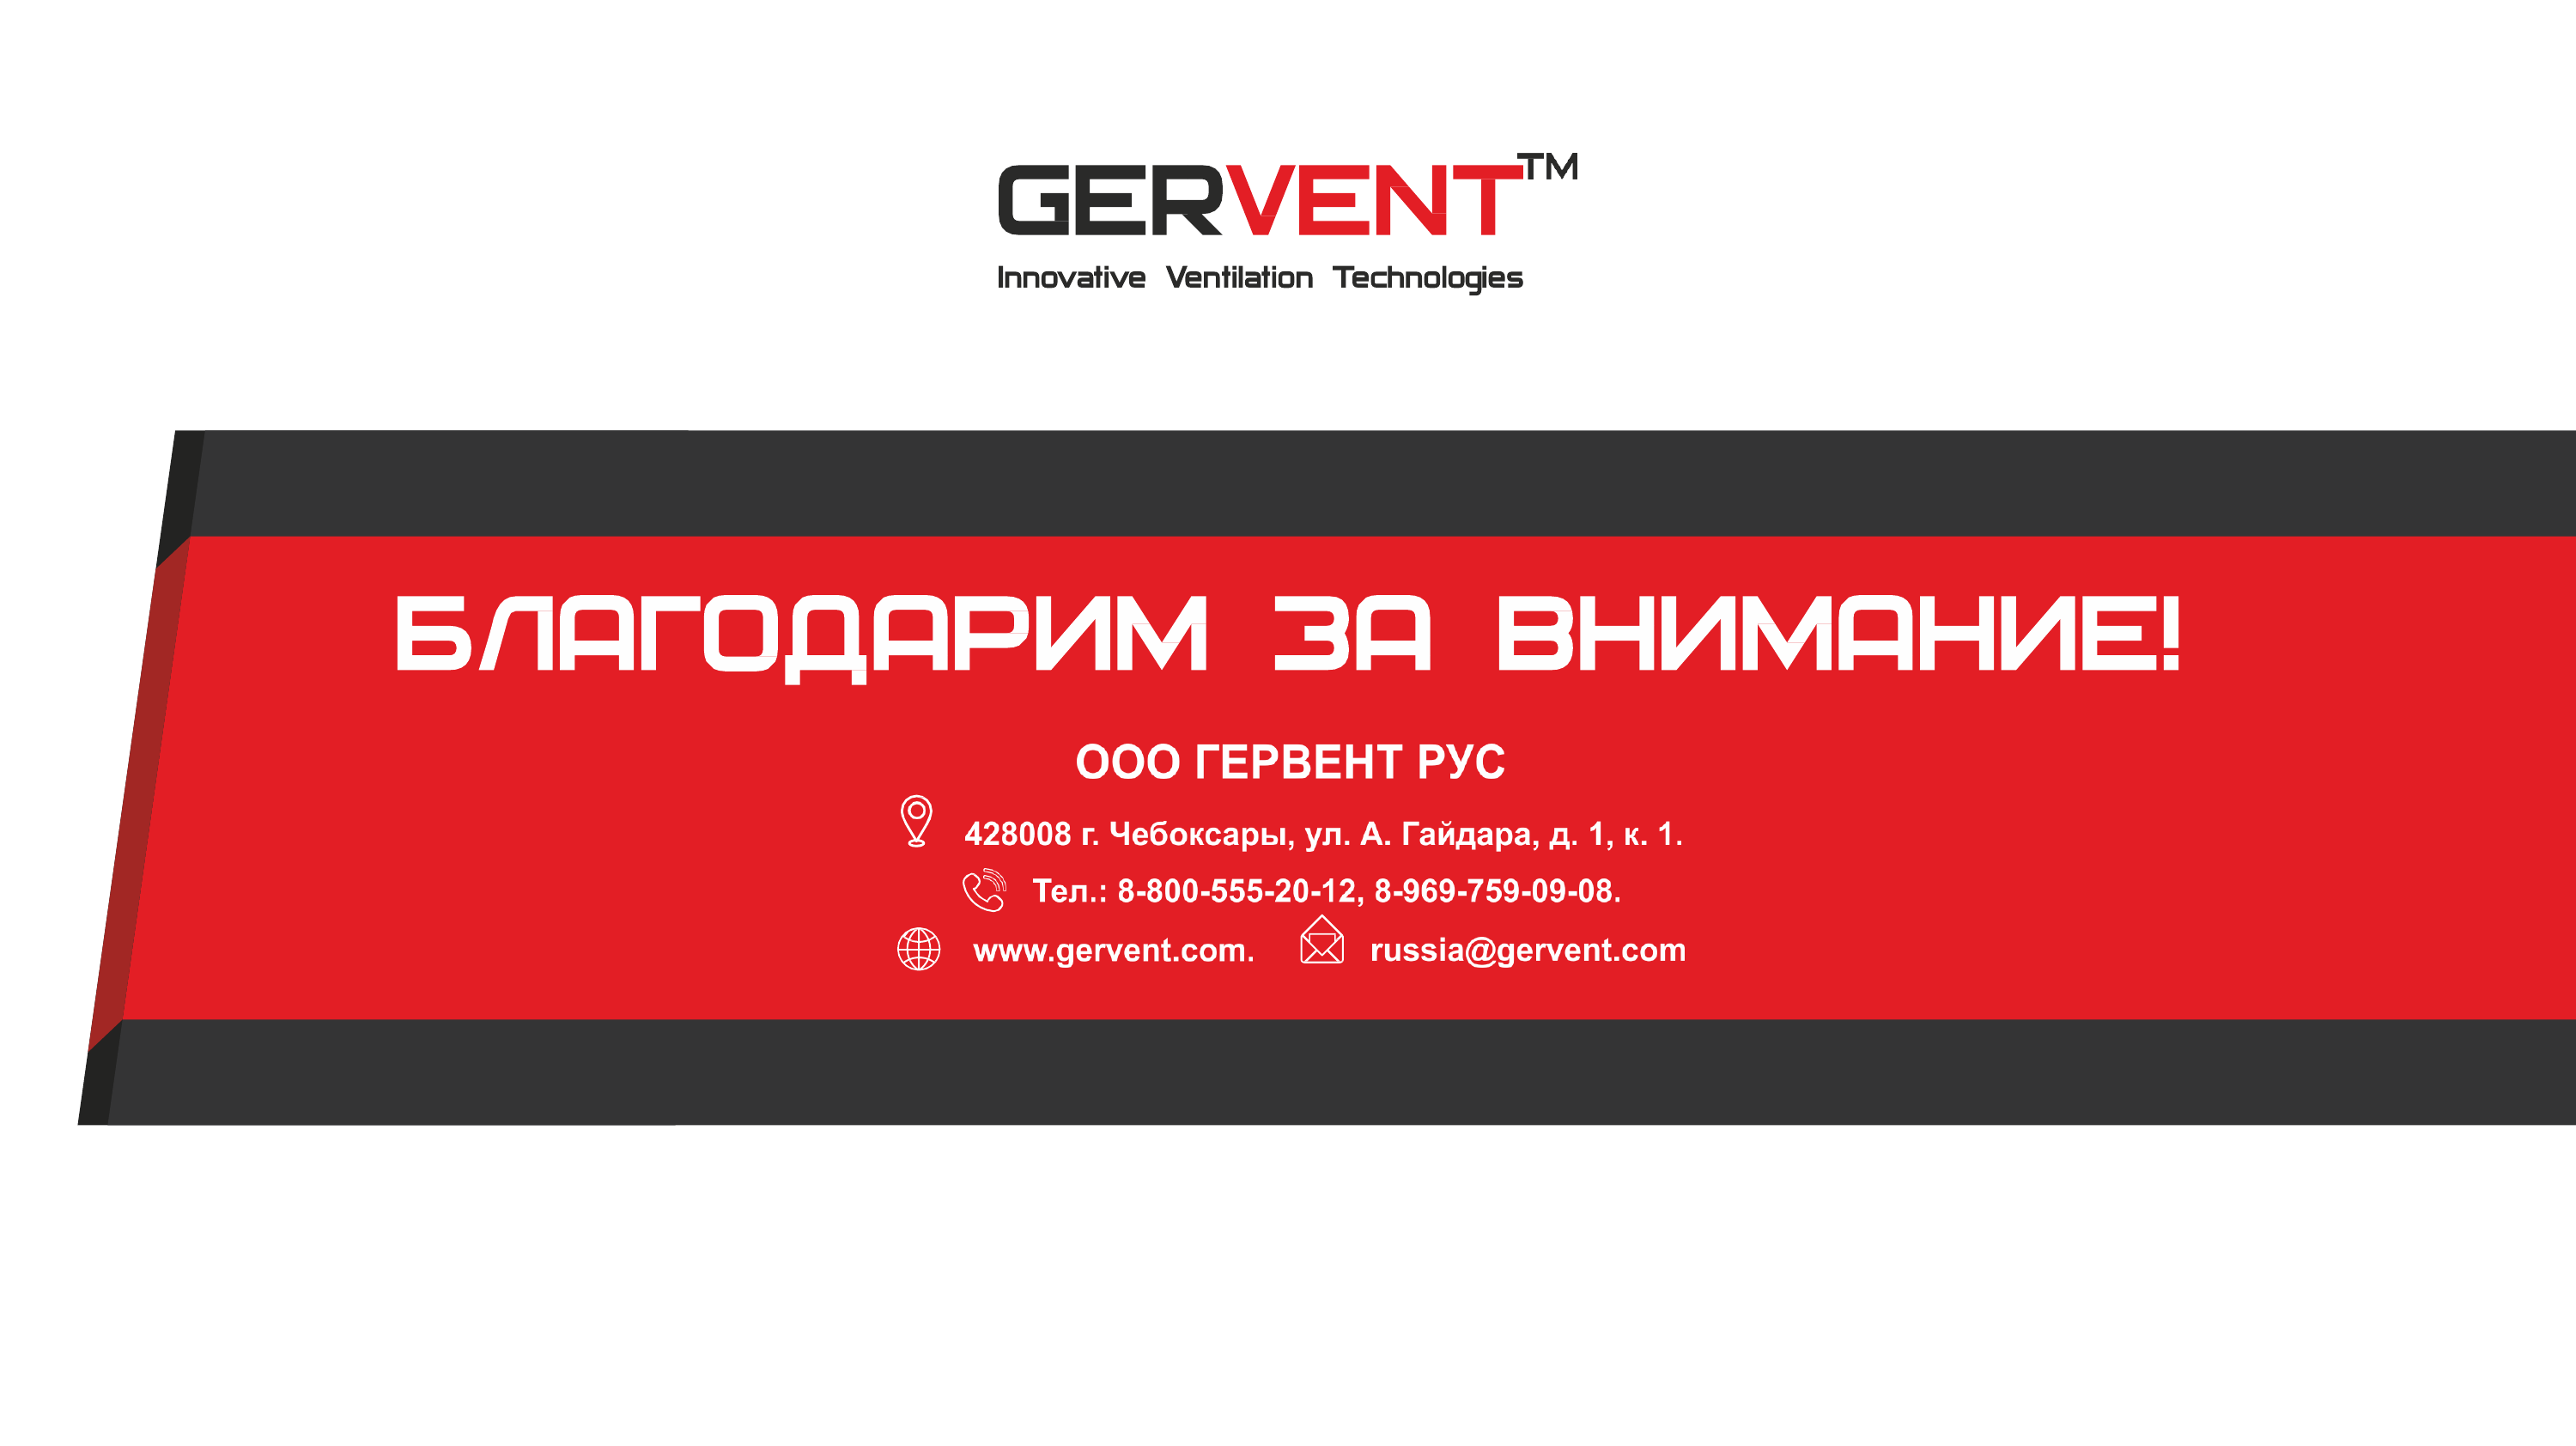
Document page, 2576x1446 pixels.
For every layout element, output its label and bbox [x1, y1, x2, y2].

text_box [1406, 271, 1423, 288]
picture [1371, 937, 1685, 968]
text_box [1424, 270, 1441, 289]
text_box [1442, 265, 1447, 288]
text_box [998, 165, 1524, 236]
text_box [1222, 265, 1230, 288]
text_box [1104, 270, 1145, 288]
text_box [1005, 271, 1022, 288]
text_box [1370, 265, 1404, 288]
text_box [1448, 270, 1487, 296]
text_box [962, 867, 1006, 913]
text_box [1488, 270, 1505, 288]
text_box [999, 265, 1004, 288]
text_box [1352, 270, 1370, 288]
text_box [77, 430, 2576, 1126]
picture [1032, 878, 1619, 908]
text_box [1272, 271, 1277, 288]
text_box [1244, 265, 1271, 288]
text_box [1204, 271, 1220, 288]
text_box [1023, 271, 1040, 288]
text_box [1232, 271, 1237, 288]
picture [964, 821, 1681, 852]
text_box [1041, 265, 1103, 289]
text_box [1333, 265, 1355, 288]
text_box [1507, 271, 1523, 288]
picture [1517, 153, 1578, 179]
text_box [1165, 265, 1202, 288]
text_box [1296, 271, 1313, 288]
text_box [1278, 270, 1295, 289]
picture [972, 938, 1253, 968]
text_box [1238, 265, 1243, 288]
text_box [900, 794, 933, 848]
picture [1077, 744, 1504, 779]
